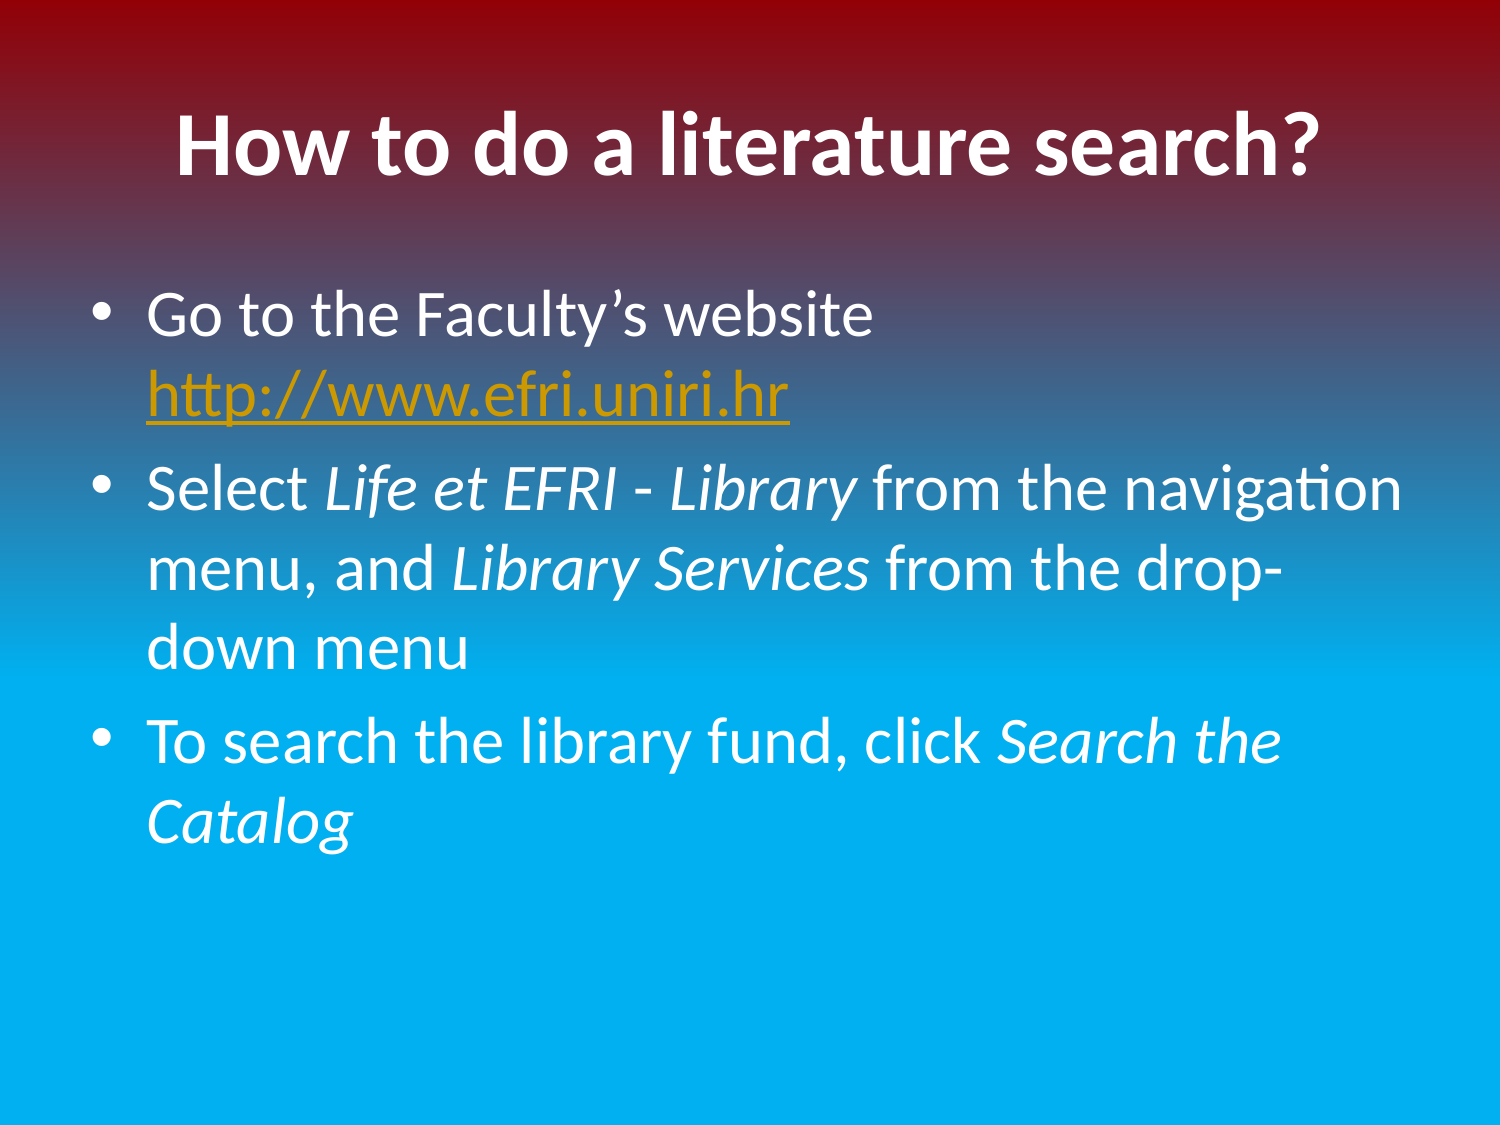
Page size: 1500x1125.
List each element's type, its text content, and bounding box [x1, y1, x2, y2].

list Go to the Faculty’s website http://www.efri.uniri.hr Select Life et EFRI - Library from the navigation menu, and Library Services from the drop-down menu To search the library fund, click Search the Catalog [75, 262, 1425, 1005]
title How to do a literature search? [75, 45, 1425, 233]
